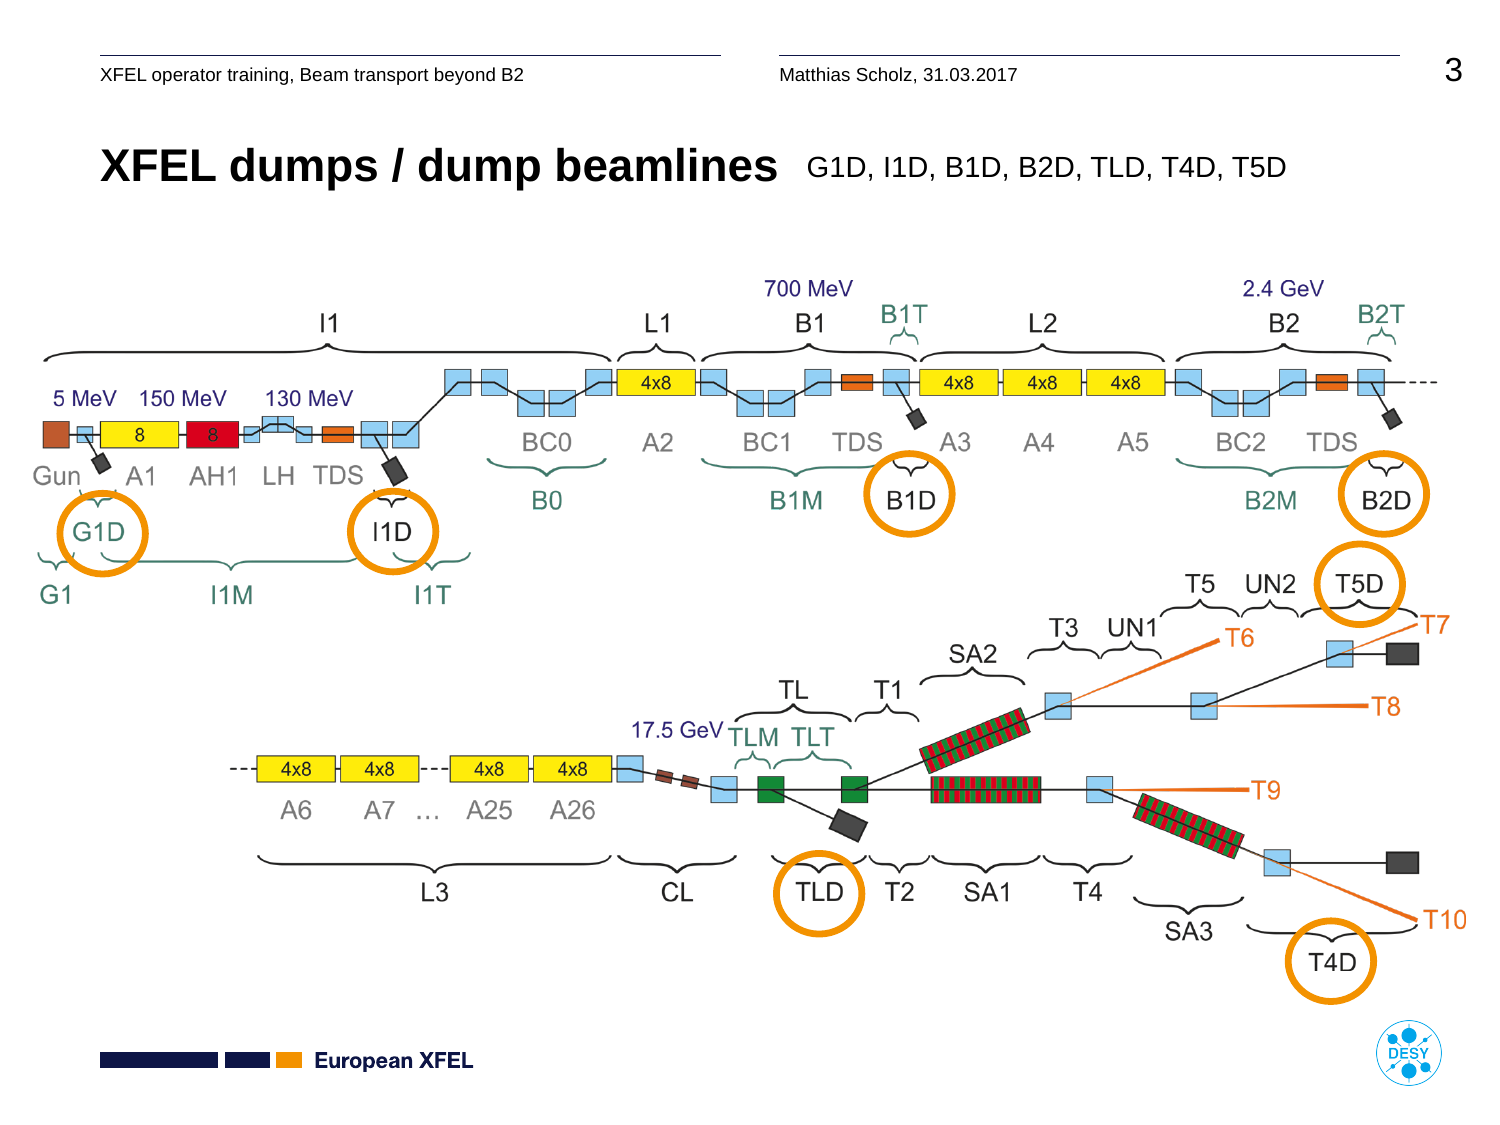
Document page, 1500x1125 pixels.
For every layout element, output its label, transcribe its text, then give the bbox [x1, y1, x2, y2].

text_box [1289, 971, 1373, 1002]
title XFEL dumps / dump beamlines [100, 116, 1400, 191]
picture [32, 280, 1466, 971]
list G1D, I1D, B1D, B2D, TLD, T4D, T5D [806, 143, 1341, 224]
picture [1376, 1020, 1442, 1086]
